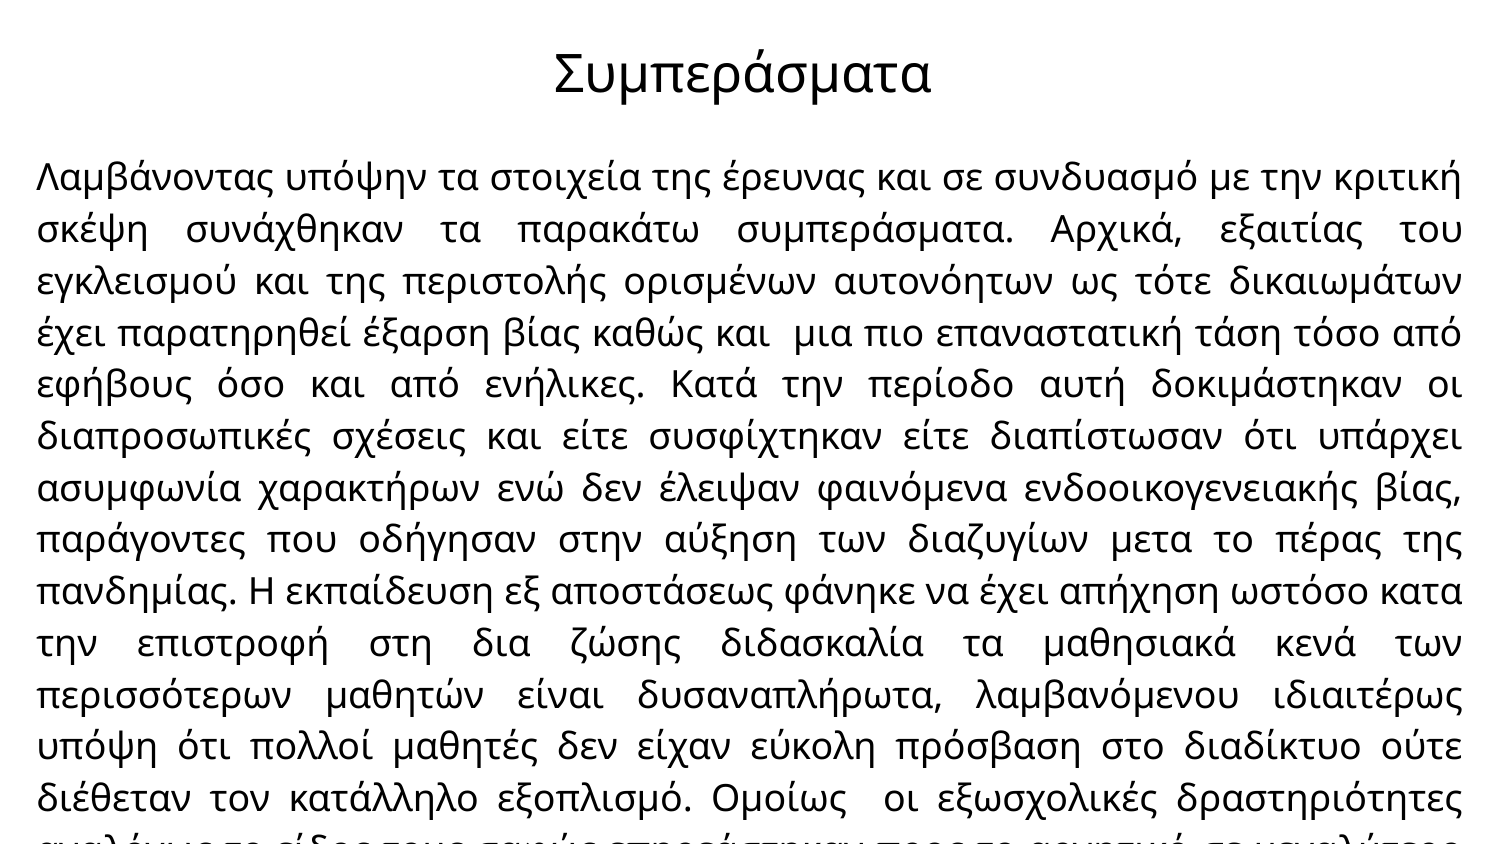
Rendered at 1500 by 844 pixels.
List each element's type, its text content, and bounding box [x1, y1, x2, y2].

list Λαμβάνοντας υπόψην τα στοιχεία της έρευνας και σε συνδυασμό με την κριτική σκέψη συνάχθηκαν τα παρακάτω συμπεράσματα. Αρχικά, εξαιτίας του εγκλεισμού και της περιστολής ορισμένων αυτονόητων ως τότε δικαιωμάτων έχει παρατηρηθεί έξαρση βίας καθώς και μια πιο επαναστατική τάση τόσο από εφήβους όσο και από ενήλικες. Κατά την περίοδο αυτή δοκιμάστηκαν οι διαπροσωπικές σχέσεις και είτε συσφίχτηκαν είτε διαπίστωσαν ότι υπάρχει ασυμφωνία χαρακτήρων ενώ δεν έλειψαν φαινόμενα ενδοοικογενειακής βίας, παράγοντες που οδήγησαν στην αύξηση των διαζυγίων μετα το πέρας της πανδημίας. Η εκπαίδευση εξ αποστάσεως φάνηκε να έχει απήχηση ωστόσο κατα την επιστροφή στη δια ζώσης διδασκαλία τα μαθησιακά κενά των περισσότερων μαθητών είναι δυσαναπλήρωτα, λαμβανόμενου ιδιαιτέρως υπόψη ότι πολλοί μαθητές δεν είχαν εύκολη πρόσβαση στο διαδίκτυο ούτε διέθεταν τον κατάλληλο εξοπλισμό. Ομοίως οι εξωσχολικές δραστηριότητες αναλόγως το είδος τους σαφώς επηρεάστηκαν προς το αρνητικό σε μεγαλύτερο ή μικρότερο σκέλος. Ακόμη, ανισότητες που προέκυψαν μέσα από την πανδημία αντικατοπτρίζονται και στην έρευνα μας. [21, 131, 1479, 844]
title Συμπεράσματα [42, 24, 1458, 119]
